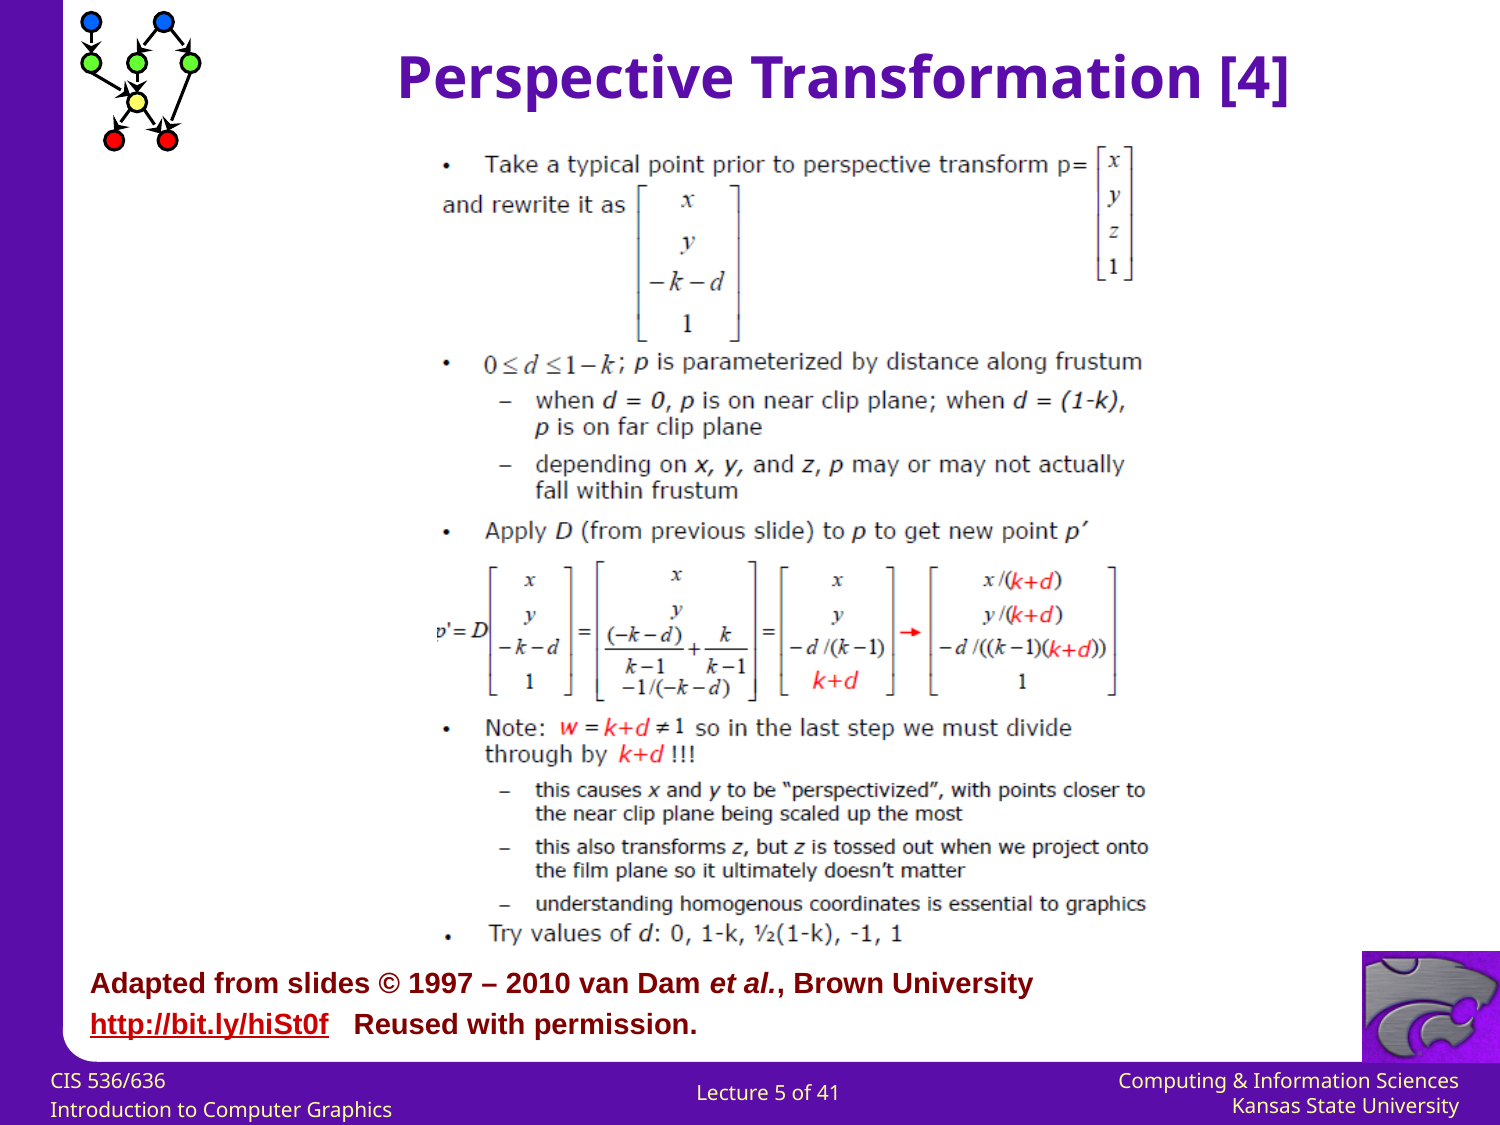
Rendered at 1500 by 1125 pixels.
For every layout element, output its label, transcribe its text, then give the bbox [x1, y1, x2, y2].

picture [1362, 951, 1500, 1063]
text_box Adapted from slides © 1997 – 2010 van Dam et al., Brown University http://bit.ly/hiSt0f Reused with permission. [75, 957, 1075, 1048]
picture [437, 138, 1188, 954]
text_box Perspective Transformation [4] [199, 12, 1488, 138]
